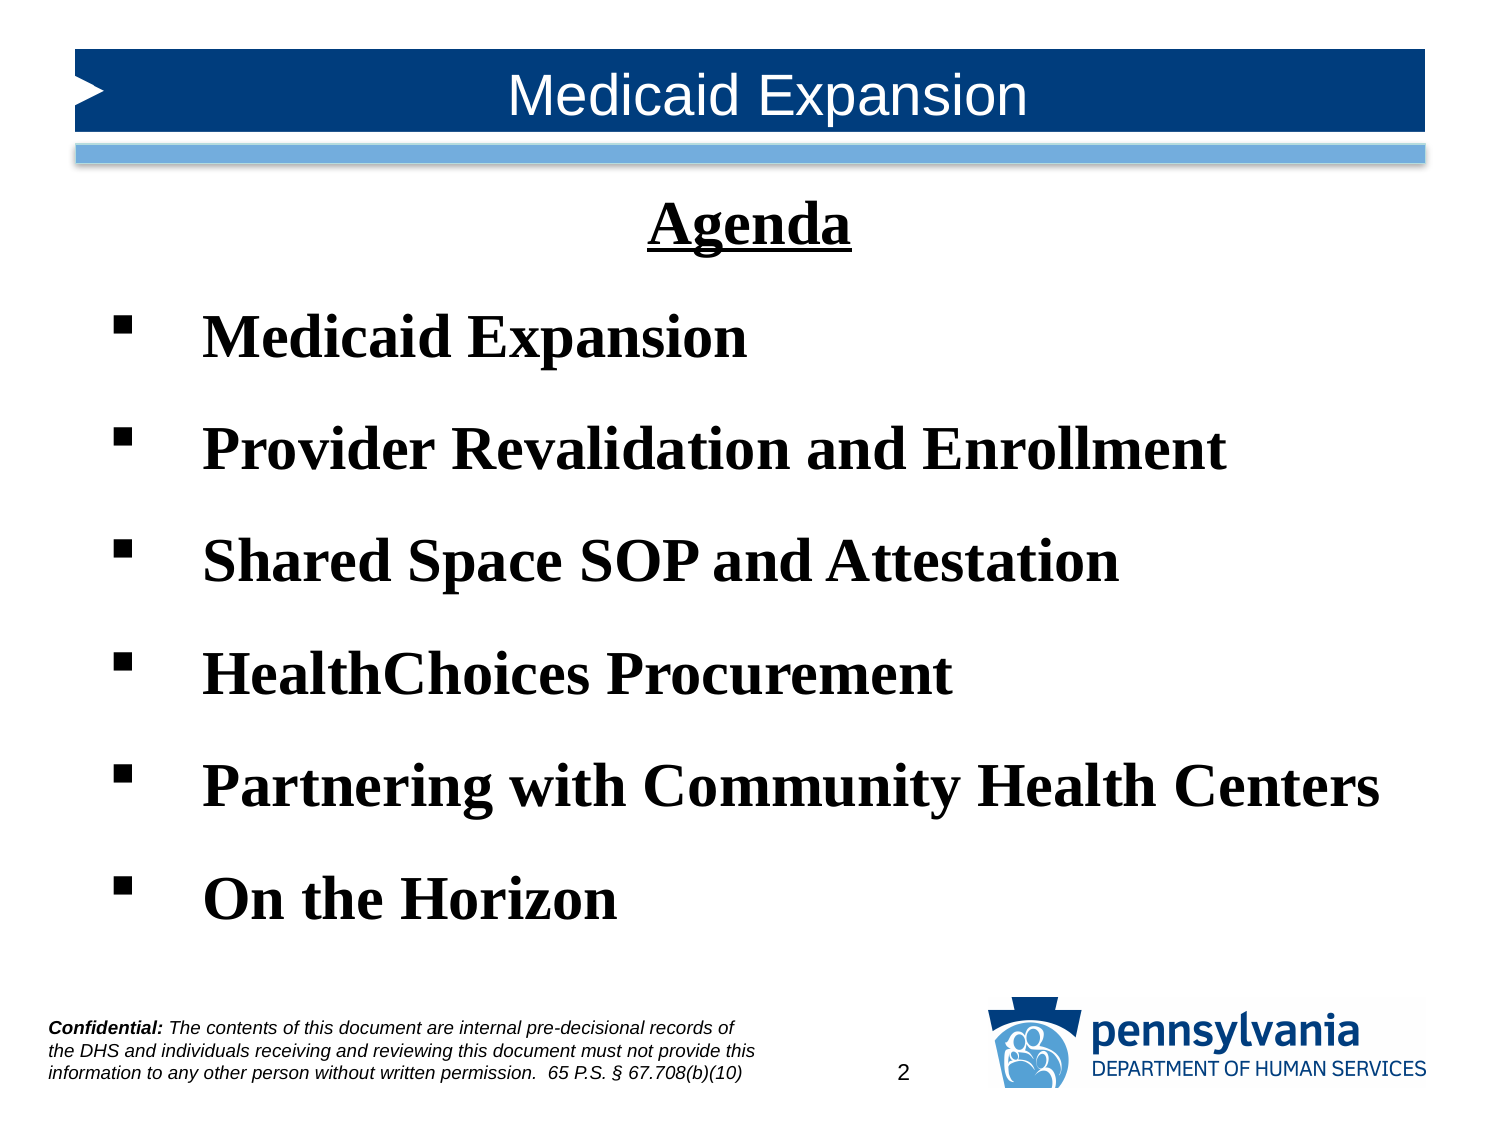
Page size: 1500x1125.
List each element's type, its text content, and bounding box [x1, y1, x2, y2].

picture [988, 997, 1426, 1088]
text_box Agenda Medicaid Expansion Provider Revalidation and Enrollment Shared Space SOP and Attestation HealthChoices Procurement Partnering with Community Health Centers On the Horizon [93, 137, 1407, 939]
picture [75, 49, 1425, 134]
title Medicaid Expansion [112, 50, 1425, 125]
slide_number 2 [575, 1050, 925, 1091]
